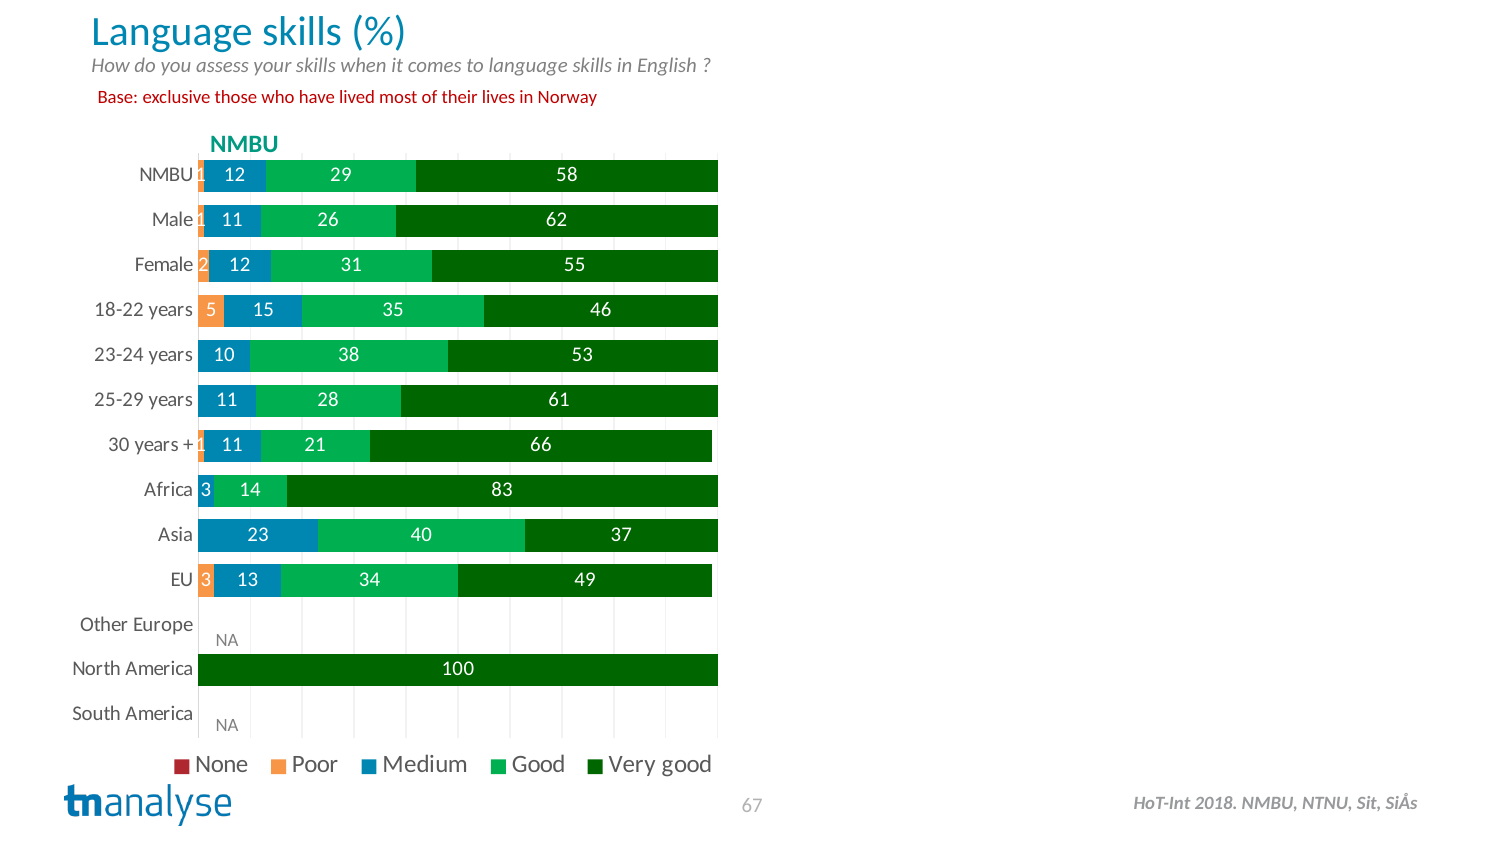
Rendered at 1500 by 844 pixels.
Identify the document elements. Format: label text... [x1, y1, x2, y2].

picture [218, 800, 228, 804]
text_box How do you assess your skills when it comes to language skills in English ? [76, 43, 970, 84]
slide_number 67 [577, 782, 928, 827]
picture [218, 807, 231, 813]
picture [183, 800, 231, 826]
picture [181, 800, 187, 809]
chart [29, 151, 727, 800]
text_box Language skills (%) [76, 0, 668, 43]
picture [109, 805, 118, 813]
text_box Base: exclusive those who have lived most of their lives in Norway [82, 76, 612, 115]
text_box NMBU [195, 119, 294, 150]
picture [64, 800, 182, 826]
picture [150, 805, 158, 813]
